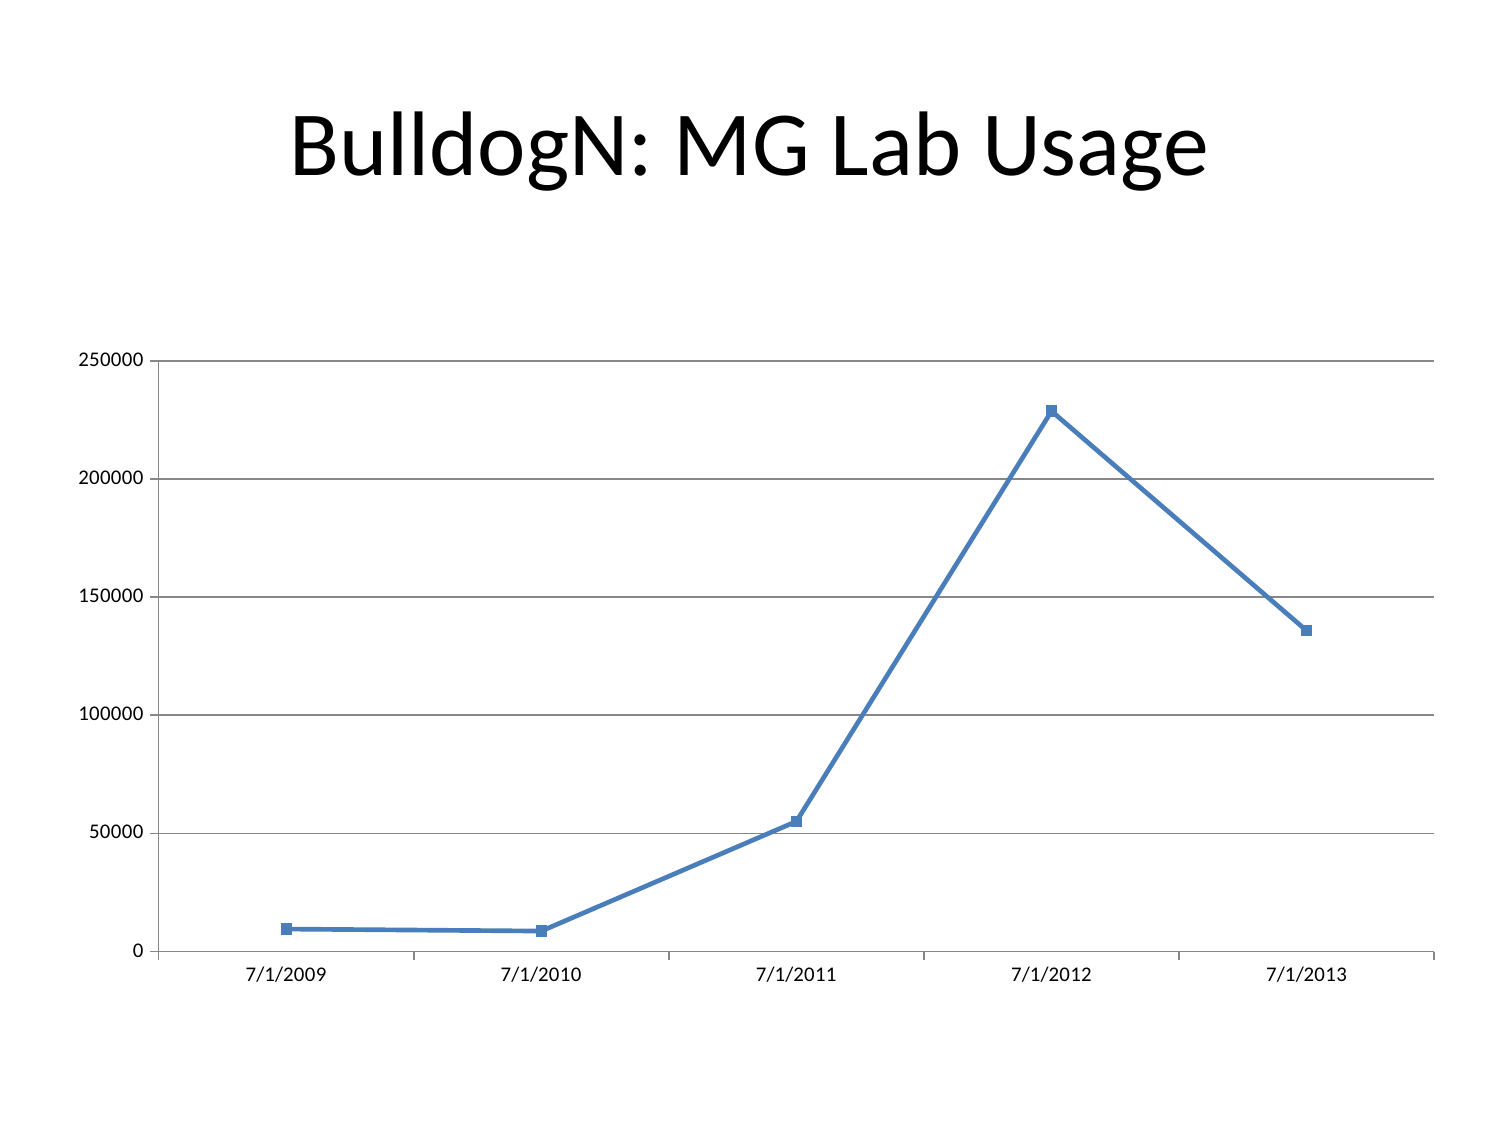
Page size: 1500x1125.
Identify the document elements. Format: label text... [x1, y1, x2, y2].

title BulldogN: MG Lab Usage [75, 45, 1425, 233]
chart [49, 337, 1463, 1001]
